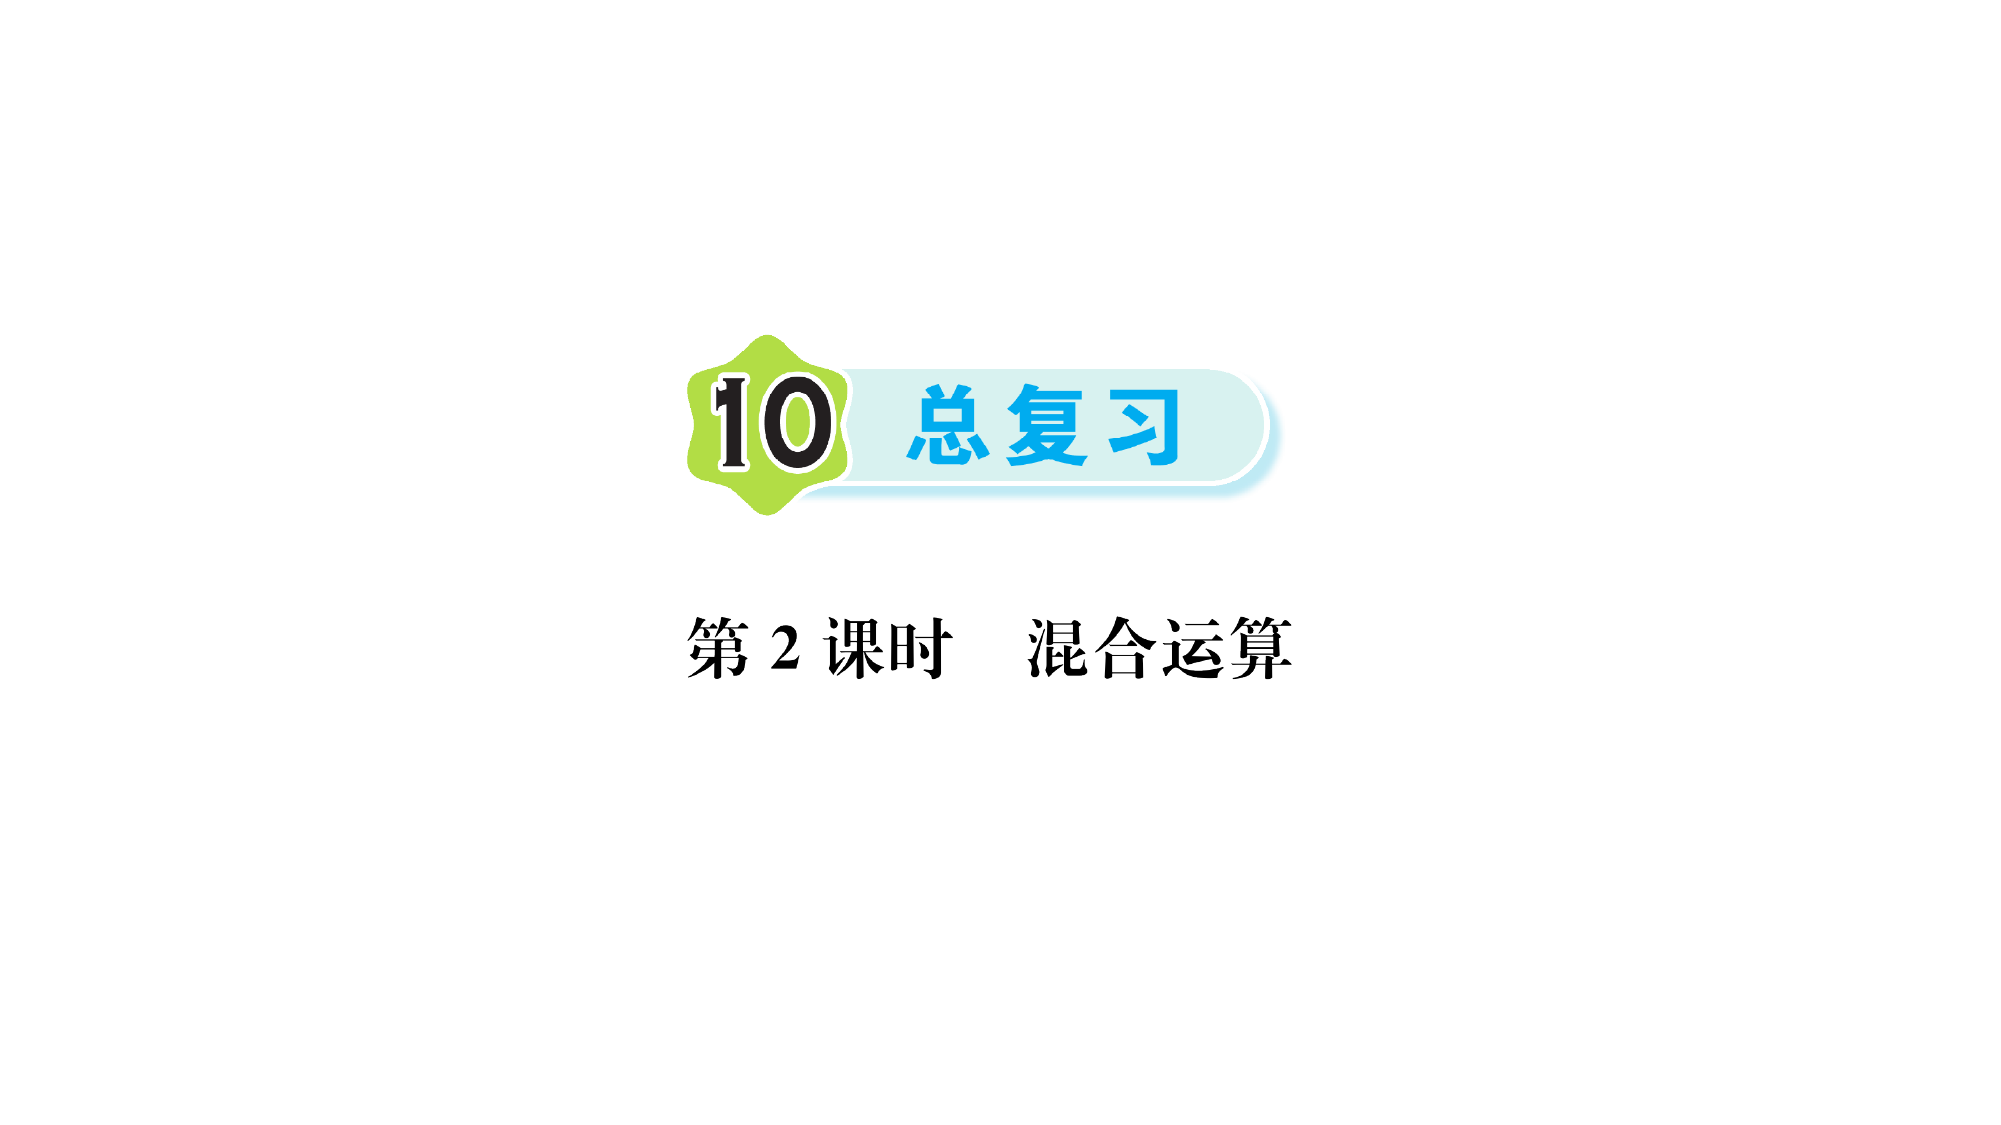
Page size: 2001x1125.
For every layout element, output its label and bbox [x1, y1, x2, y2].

picture [683, 326, 1317, 535]
picture [683, 597, 1317, 712]
